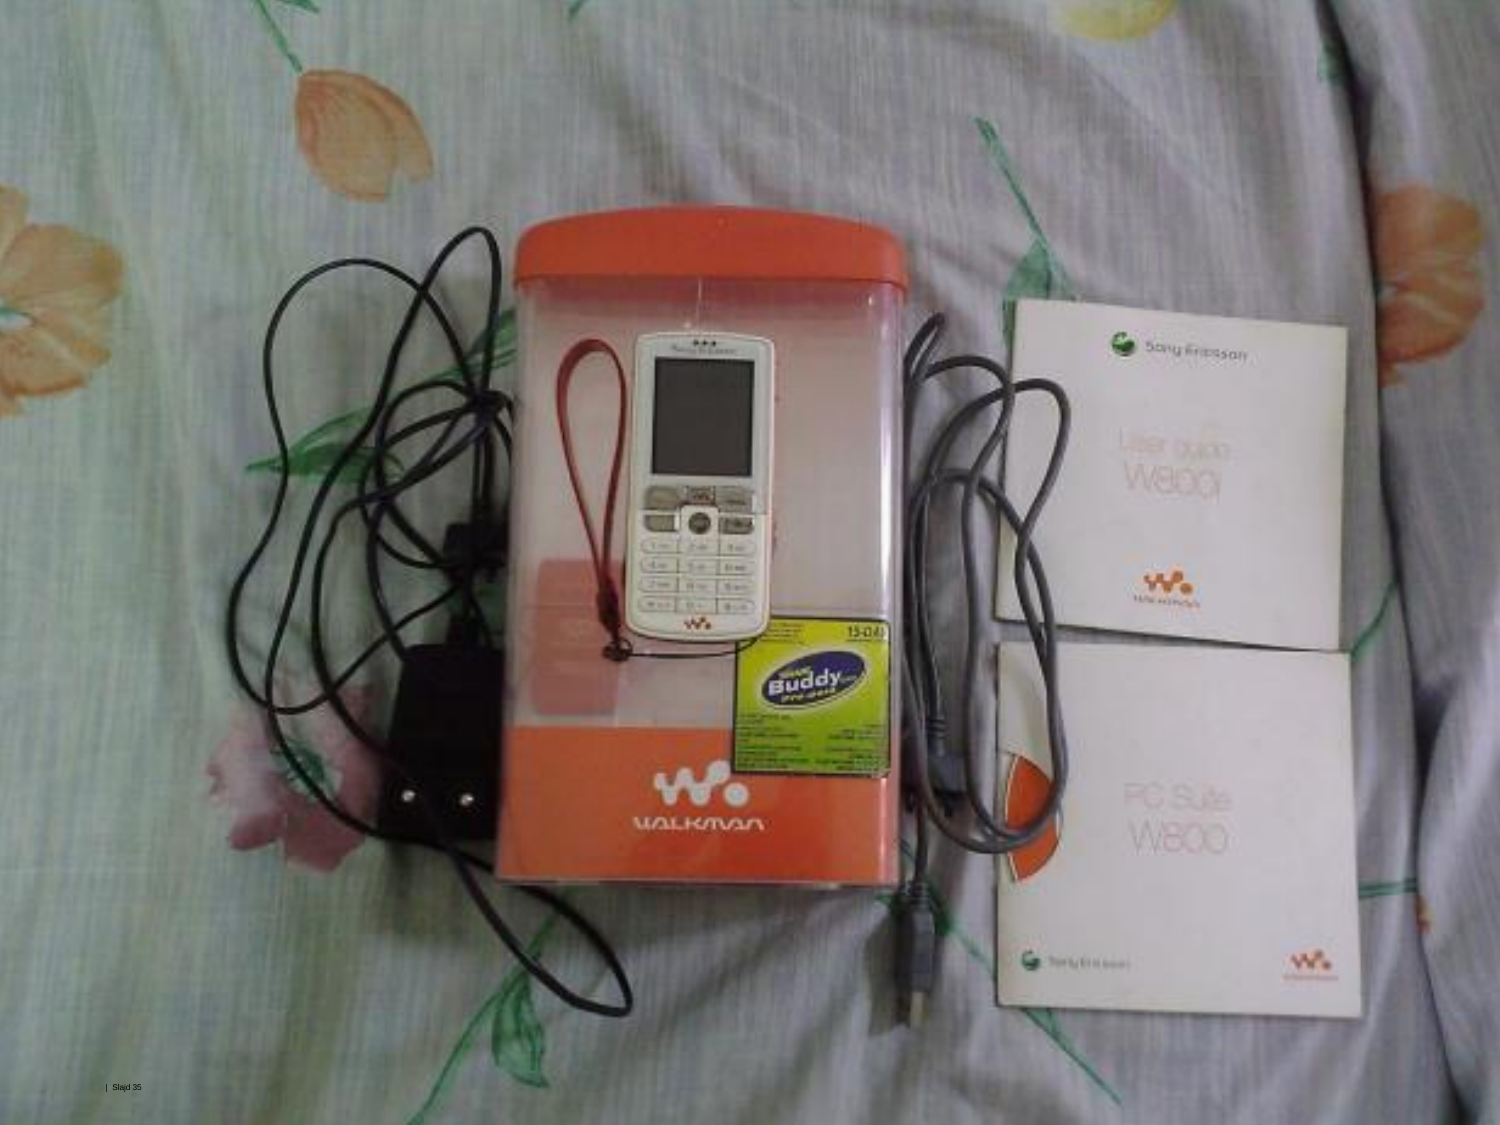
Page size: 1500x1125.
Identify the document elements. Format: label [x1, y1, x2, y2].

list [0, 0, 1500, 1125]
